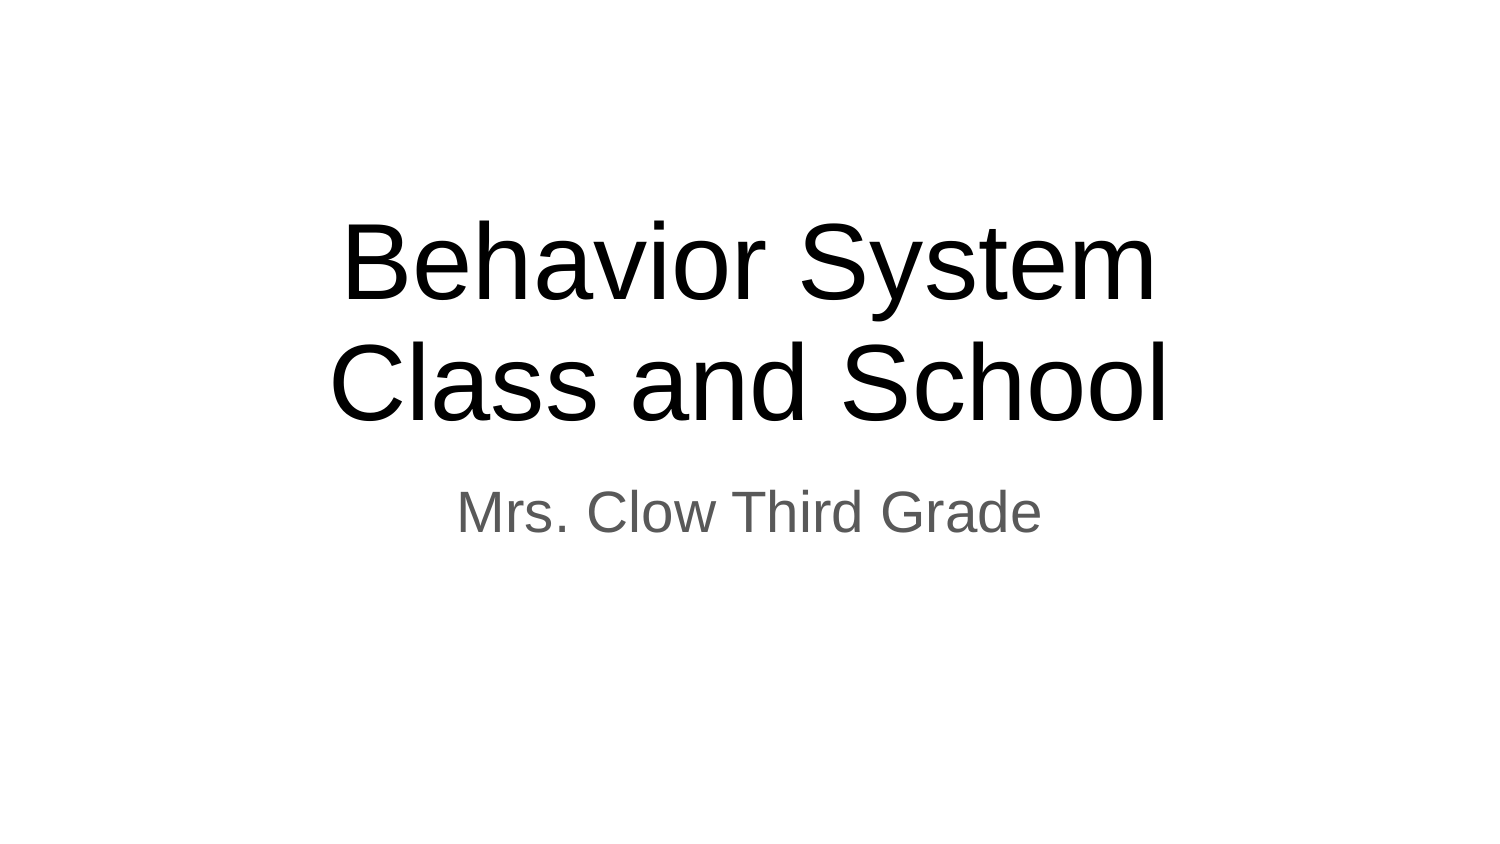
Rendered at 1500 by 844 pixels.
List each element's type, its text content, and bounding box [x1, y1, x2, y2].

title Behavior System Class and School [51, 122, 1449, 459]
subtitle Mrs. Clow Third Grade [51, 464, 1449, 595]
